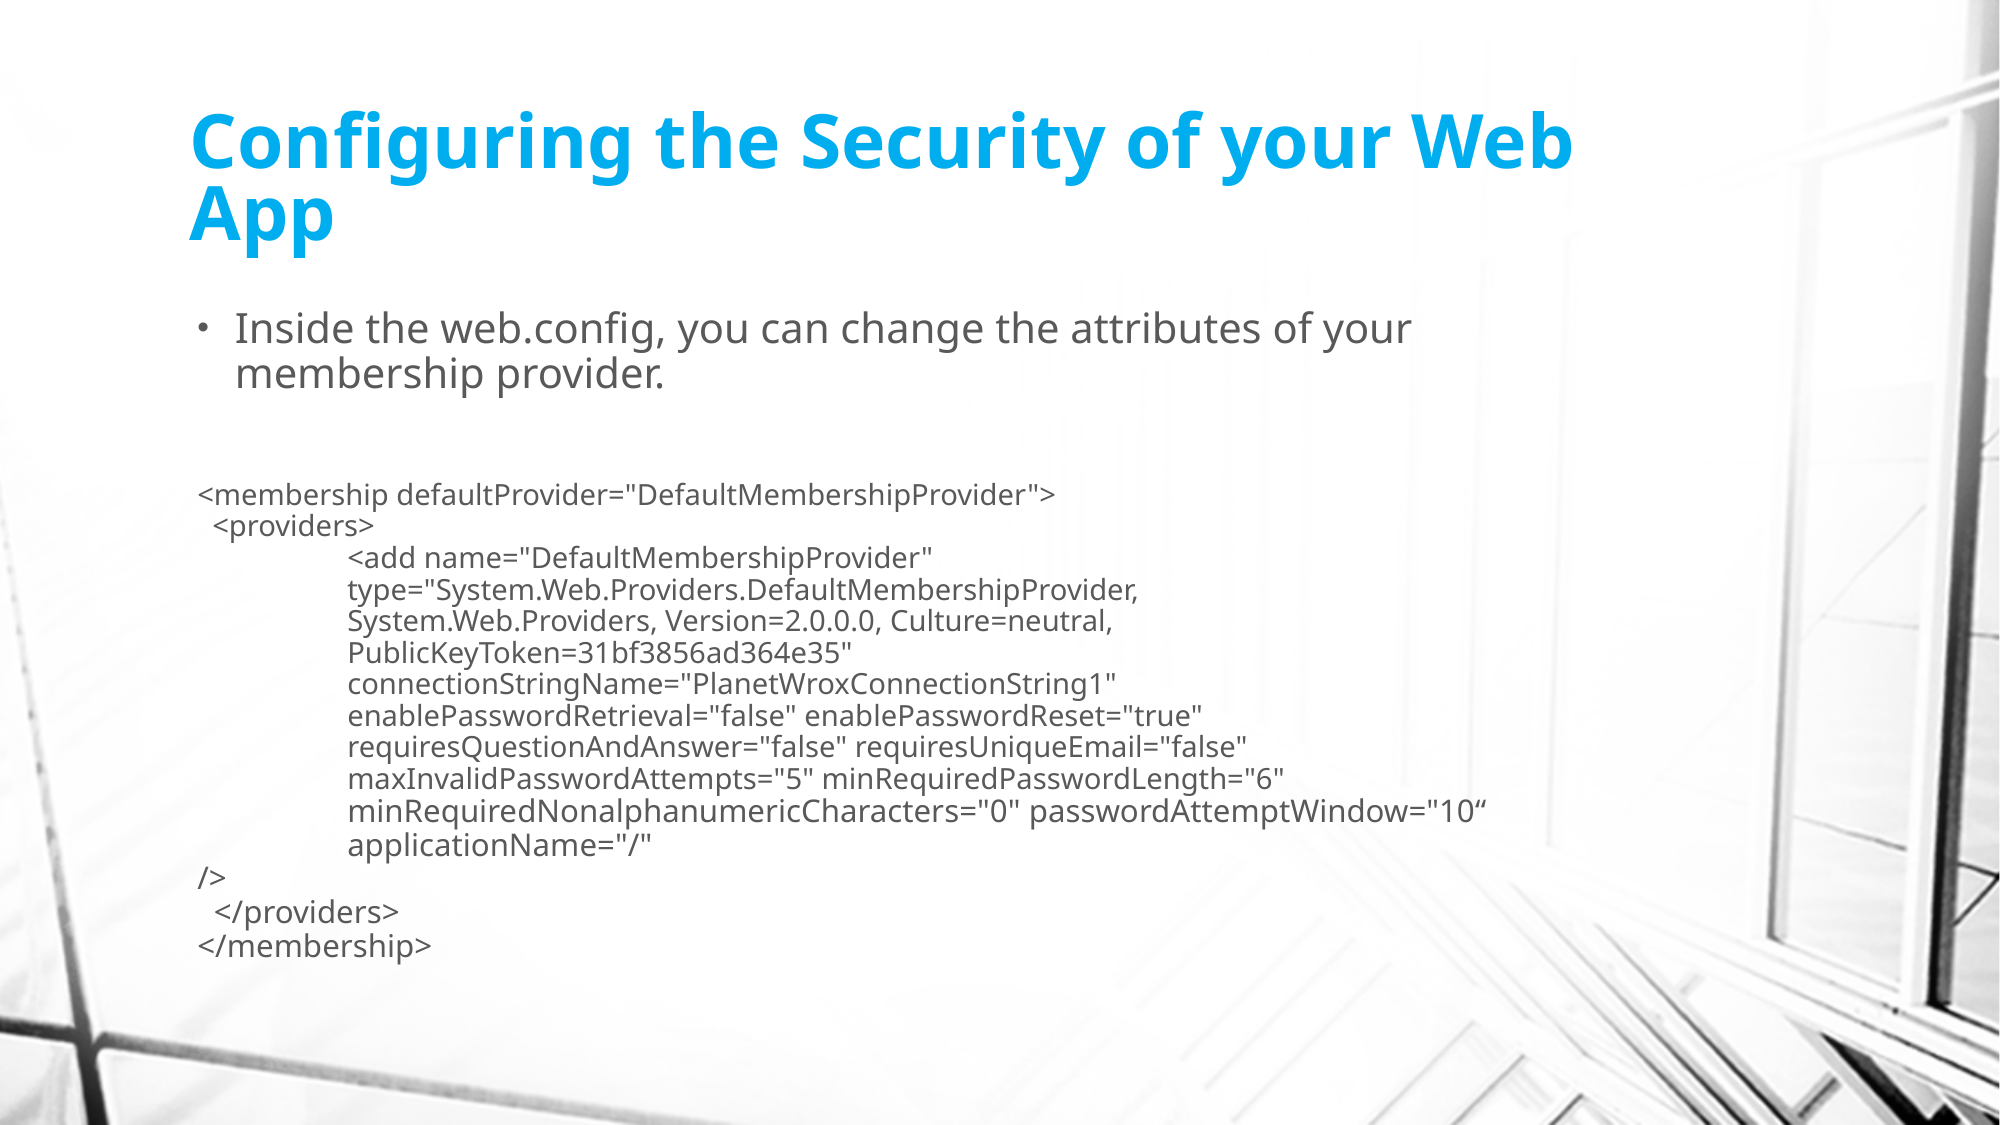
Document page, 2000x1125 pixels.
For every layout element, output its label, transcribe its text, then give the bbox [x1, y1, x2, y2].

title Configuring the Security of your Web App [174, 87, 1600, 263]
list Inside the web.config, you can change the attributes of your membership provider. <membership defaultProvider="DefaultMembershipProvider"> <providers> <add name="DefaultMembershipProvider" type="System.Web.Providers.DefaultMembershipProvider, System.Web.Providers, Version=2.0.0.0, Culture=neutral, PublicKeyToken=31bf3856ad364e35" connectionStringName="PlanetWroxConnectionString1" enablePasswordRetrieval="false" enablePasswordReset="true" requiresQuestionAndAnswer="false" requiresUniqueEmail="false" maxInvalidPasswordAttempts="5" minRequiredPasswordLength="6" minRequiredNonalphanumericCharacters="0" passwordAttemptWindow="10“ applicationName="/" /> </providers> </membership> [174, 299, 1600, 988]
picture [0, 0, 2000, 1125]
